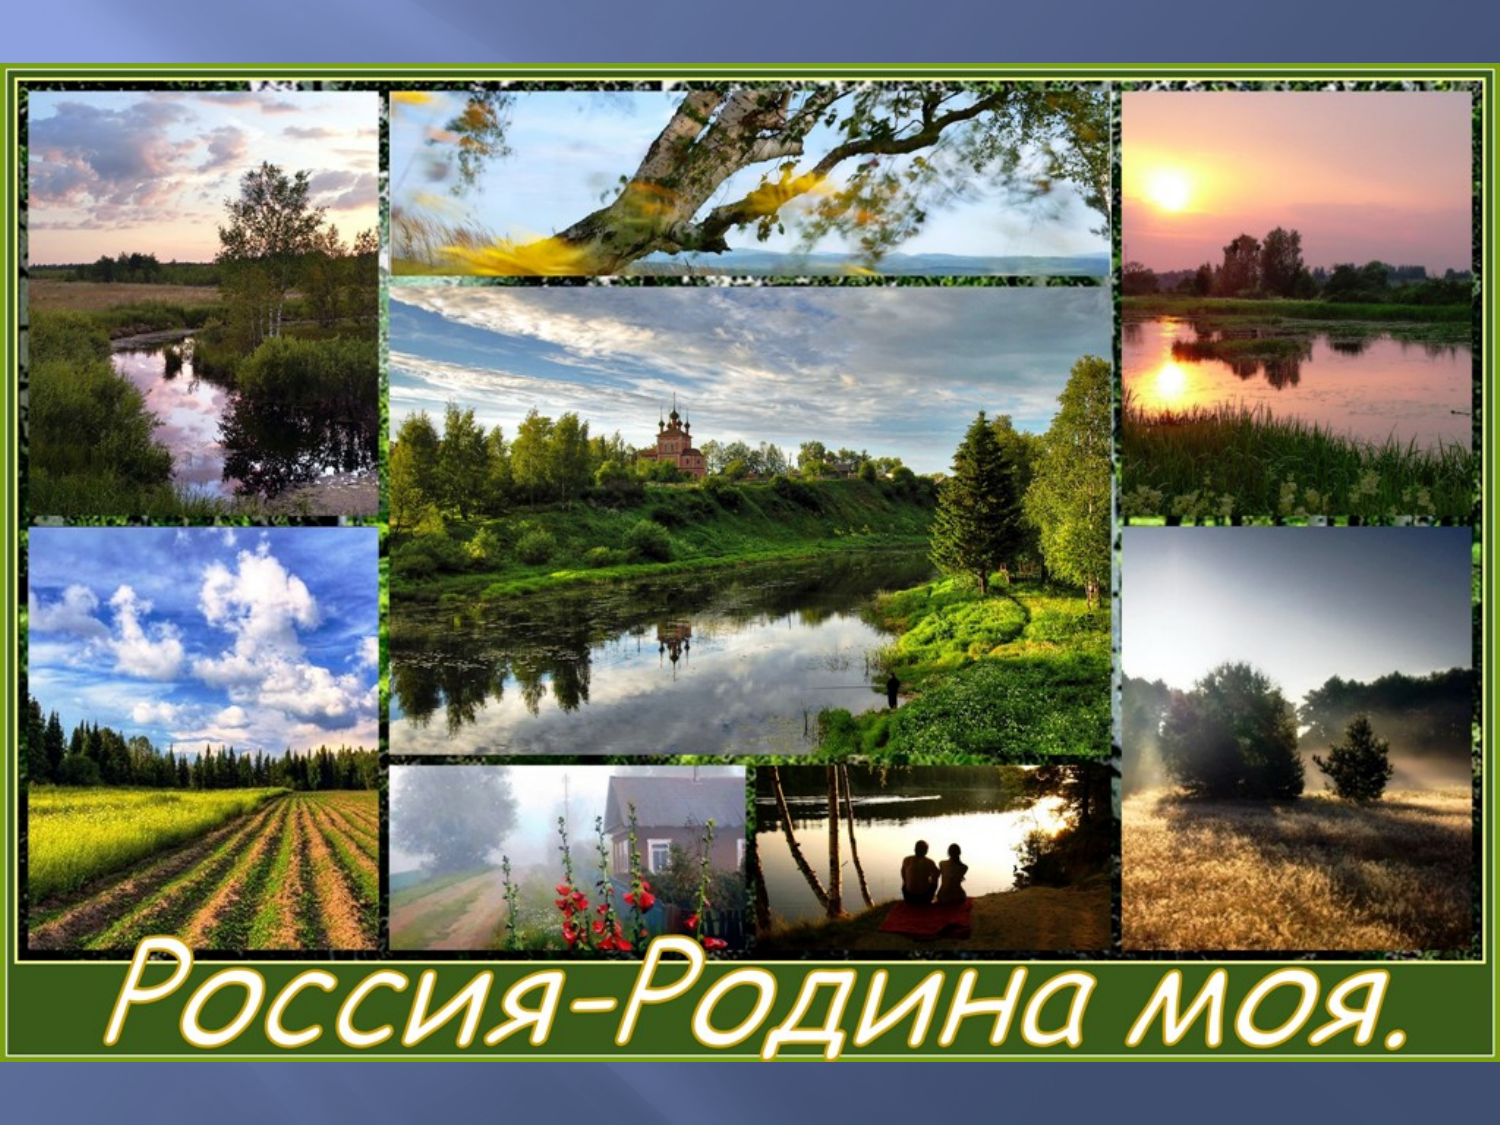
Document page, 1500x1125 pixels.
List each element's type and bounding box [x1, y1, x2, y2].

picture [0, 63, 1500, 1062]
